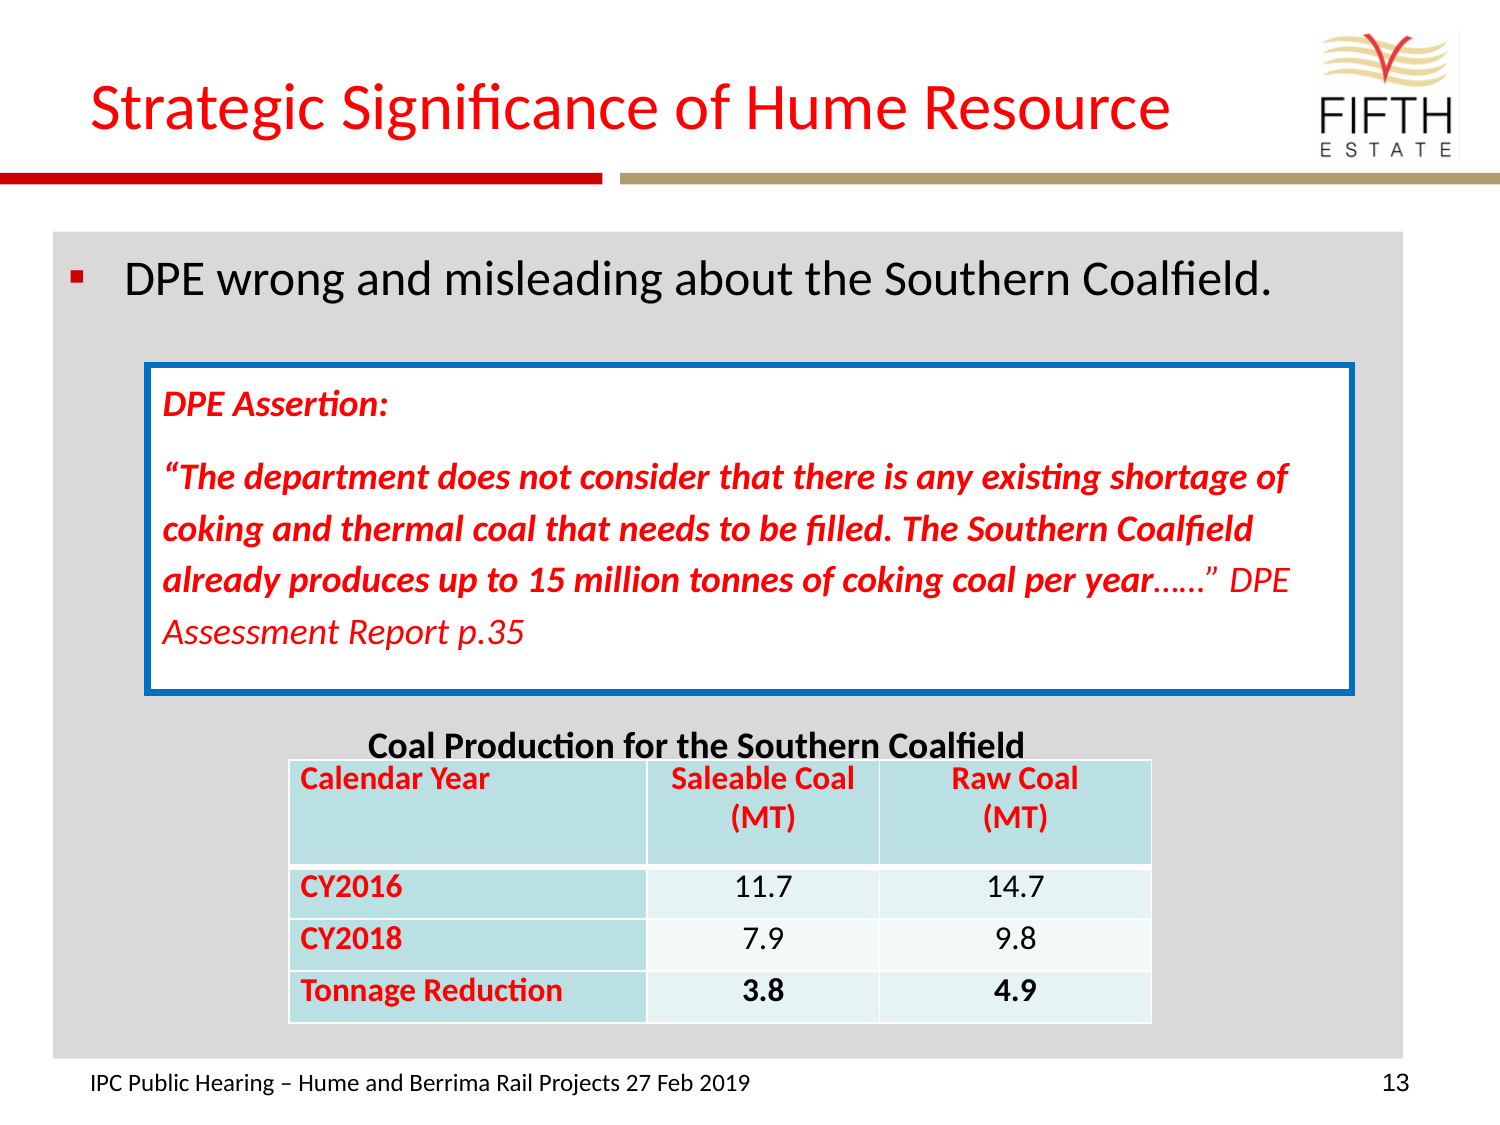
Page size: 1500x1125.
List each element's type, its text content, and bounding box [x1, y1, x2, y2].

list DPE wrong and misleading about the Southern Coalfield. Coal Production for the Southern Coalfield [53, 231, 1404, 1059]
table_header Calendar Year [290, 761, 646, 864]
slide_number 13 [1074, 1058, 1425, 1103]
table_cell 4.9 [880, 972, 1151, 1022]
text_box DPE Assertion: “The department does not consider that there is any existing shortage of coking and thermal coal that needs to be filled. The Southern Coalfield already produces up to 15 million tonnes of coking coal per year……” DPE Assessment Report p.35 [147, 364, 1353, 693]
table_cell 3.8 [648, 972, 879, 1022]
table_header Raw Coal (MT) [880, 761, 1151, 864]
table_cell 14.7 [880, 870, 1151, 918]
table_cell 7.9 [648, 920, 879, 970]
table_header Saleable Coal (MT) [648, 761, 879, 864]
table_cell Tonnage Reduction [290, 972, 646, 1022]
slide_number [75, 1058, 833, 1103]
table_cell CY2016 [290, 870, 646, 918]
title Strategic Significance of Hume Resource [75, 45, 1306, 161]
table_cell 9.8 [880, 920, 1151, 970]
picture [1316, 31, 1461, 161]
table_cell 11.7 [648, 870, 879, 918]
table_cell CY2018 [290, 920, 646, 970]
